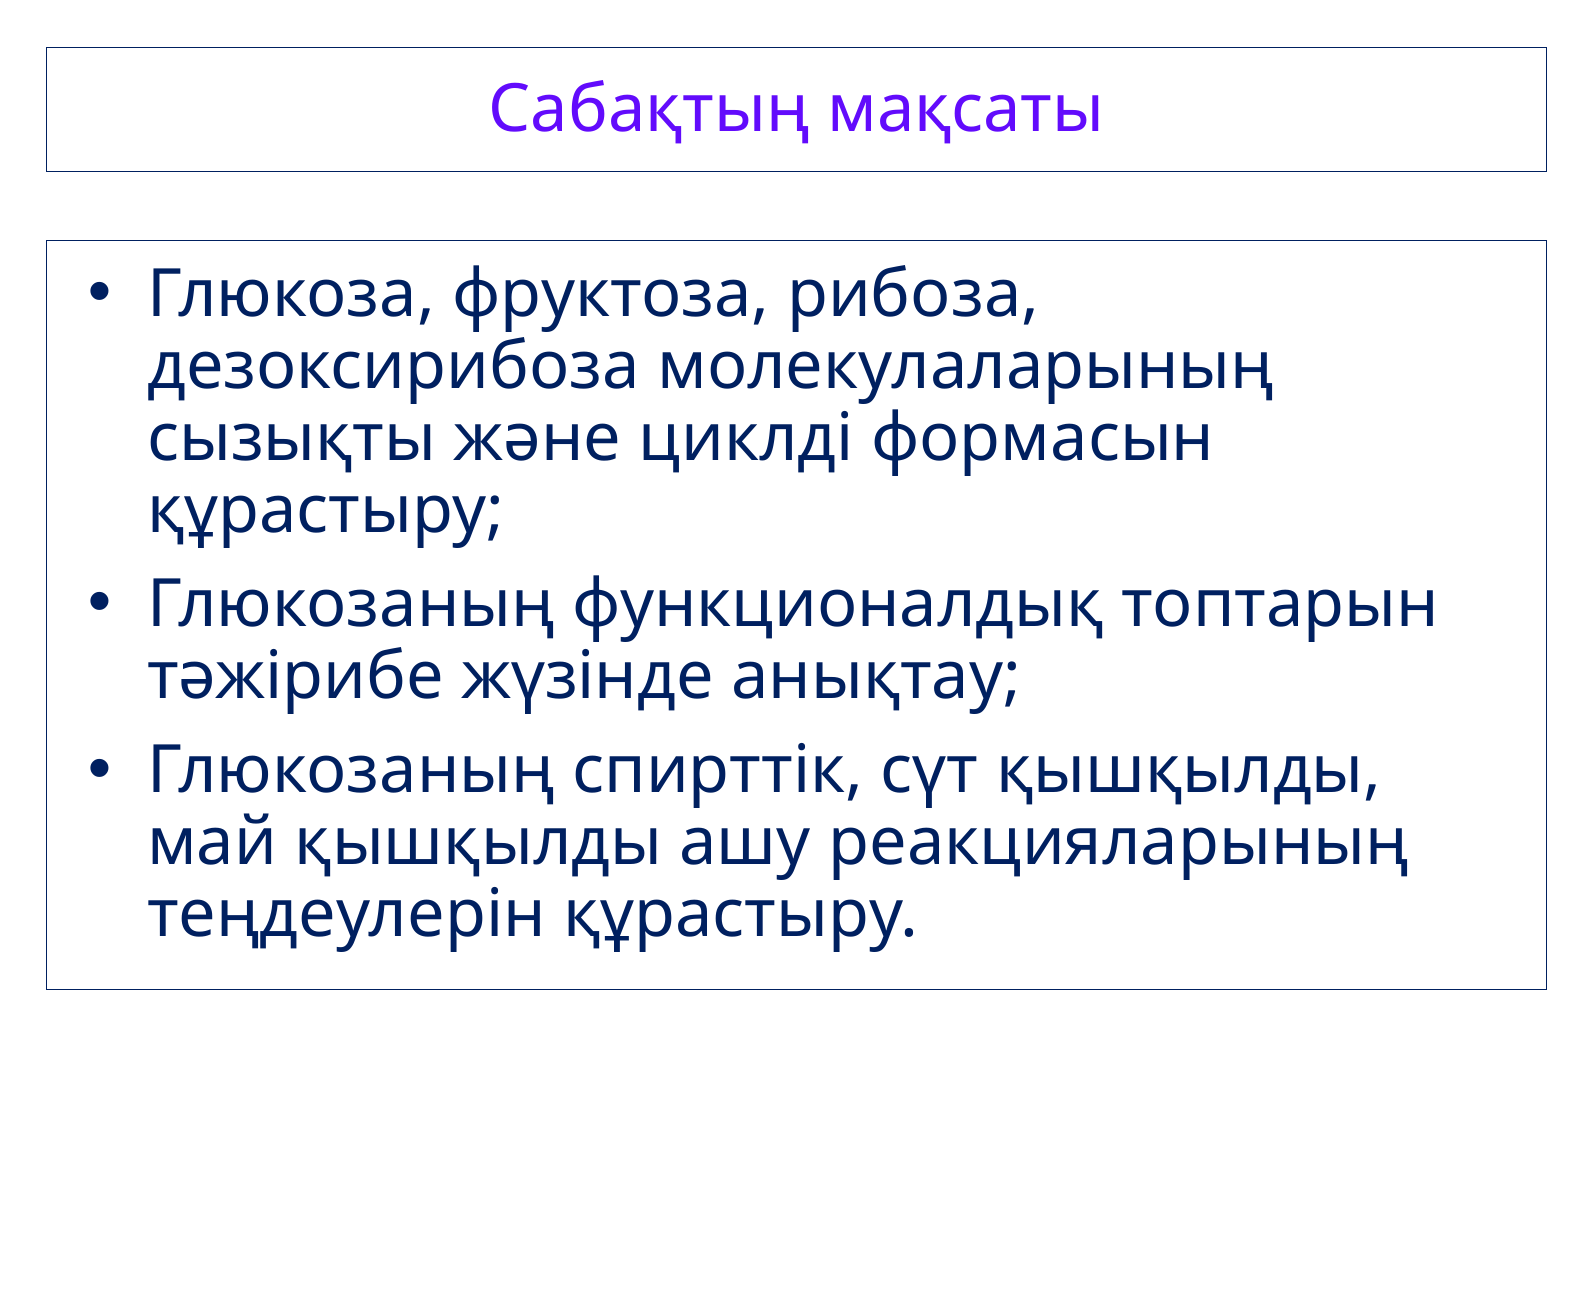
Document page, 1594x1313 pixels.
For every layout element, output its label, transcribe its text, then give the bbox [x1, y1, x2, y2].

list Глюкоза, фруктоза, рибоза, дезоксирибоза молекулаларының сызықты және циклді формасын құрастыру; Глюкозаның функционалдық топтарын тәжірибе жүзінде анықтау; Глюкозаның спирттік, сүт қышқылды, май қышқылды ашу реакцияларының теңдеулерін құрастыру. [46, 240, 1547, 990]
title Сабақтың мақсаты [46, 47, 1547, 172]
